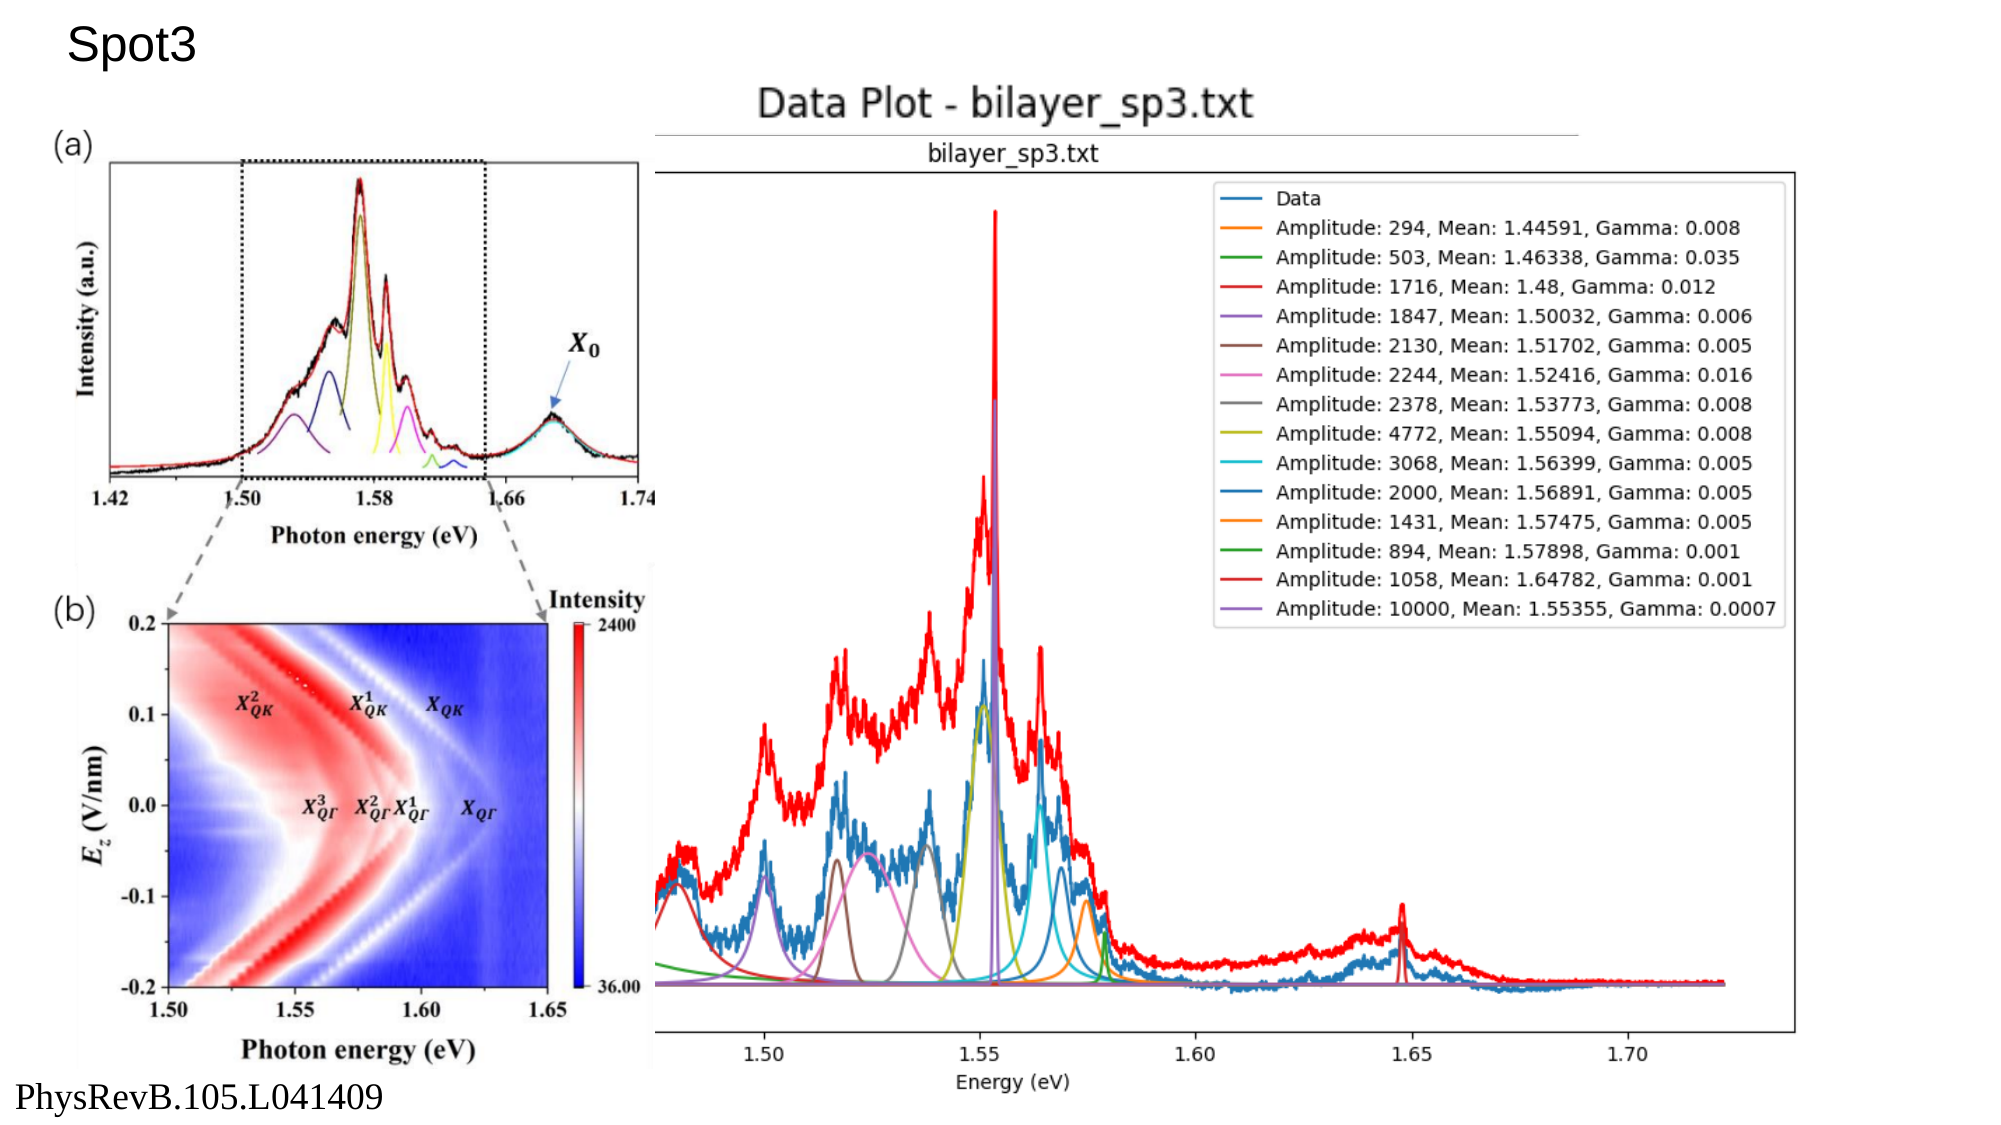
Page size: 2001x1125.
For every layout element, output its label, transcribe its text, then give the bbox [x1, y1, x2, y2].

text_box Spot3 [51, 4, 452, 80]
text_box PhysRevB.105.L041409 [0, 1064, 443, 1125]
picture [41, 80, 1812, 1108]
